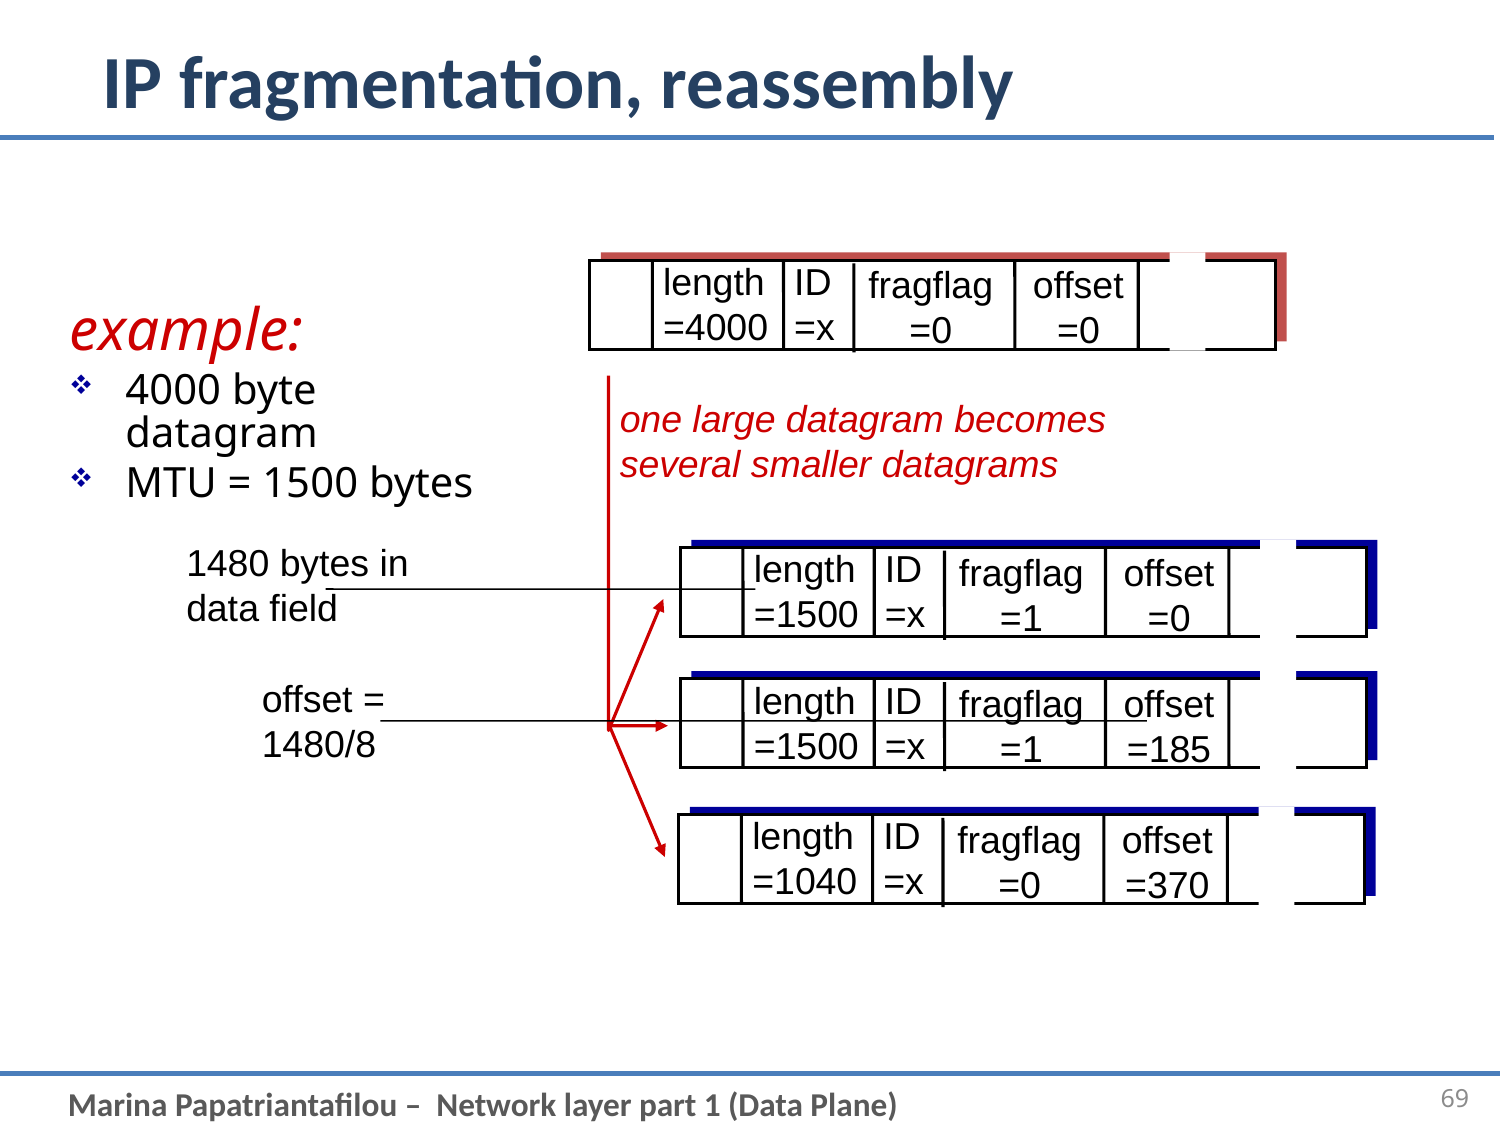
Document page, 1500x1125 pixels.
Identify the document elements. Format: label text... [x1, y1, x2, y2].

slide_number 69 [1364, 1069, 1484, 1125]
title IP fragmentation, reassembly [87, 30, 1363, 126]
text_box offset = 1480/8 [247, 667, 402, 773]
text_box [589, 250, 1287, 359]
text_box 1480 bytes in data field [171, 531, 435, 636]
text_box example: 4000 byte datagram MTU = 1500 bytes [54, 295, 519, 571]
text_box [604, 375, 1378, 914]
